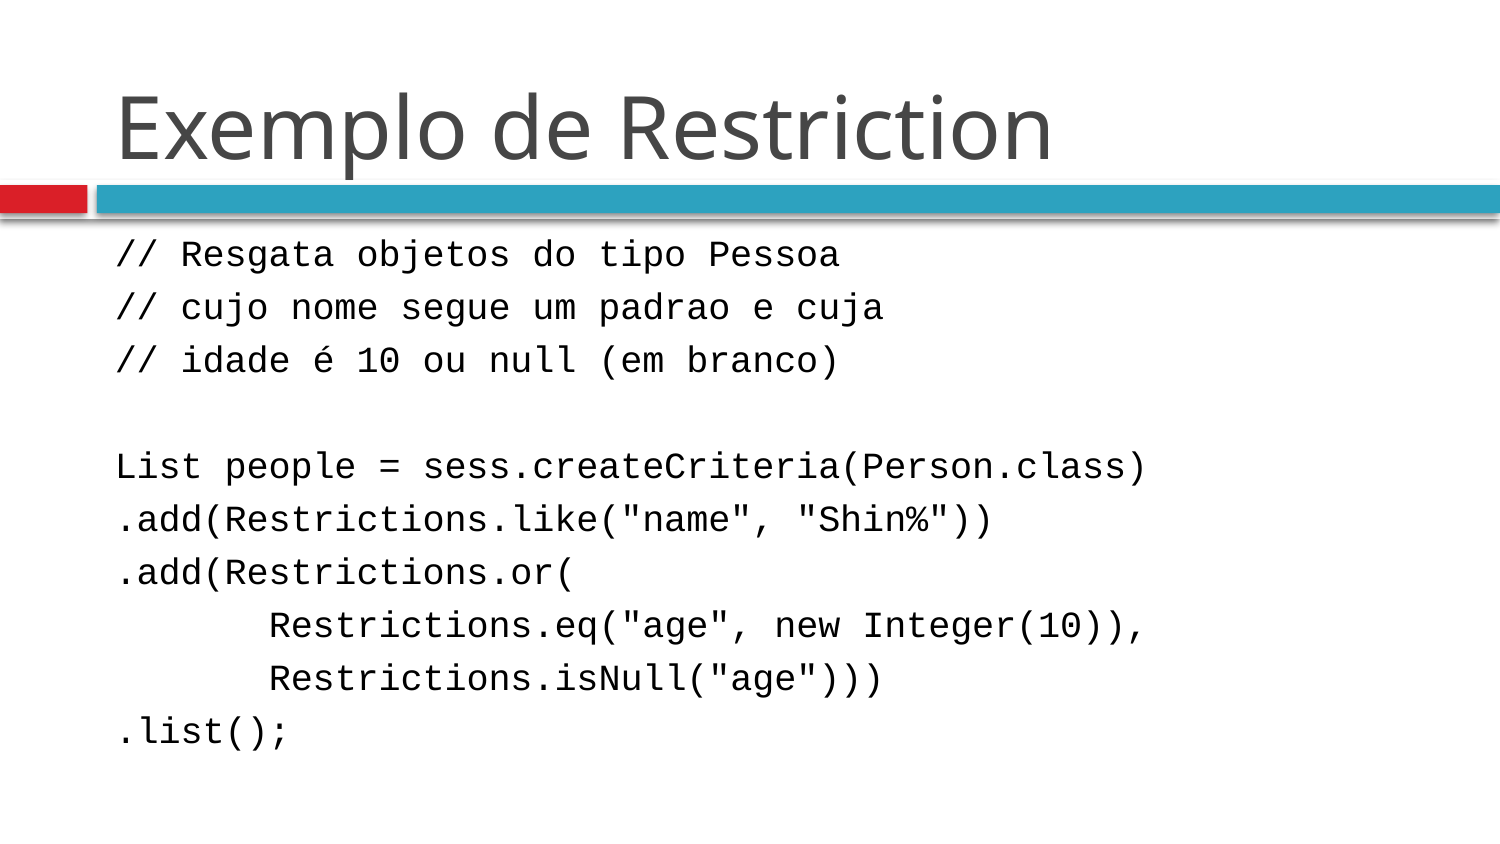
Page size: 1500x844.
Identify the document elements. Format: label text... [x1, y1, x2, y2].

title Exemplo de Restriction [99, 19, 1438, 185]
list // Resgata objetos do tipo Pessoa // cujo nome segue um padrao e cuja // idade é 10 ou null (em branco) List people = sess.createCriteria(Person.class) .add(Restrictions.like("name", "Shin%")) .add(Restrictions.or( Restrictions.eq("age", new Integer(10)), Restrictions.isNull("age"))) .list(); [99, 221, 1438, 760]
